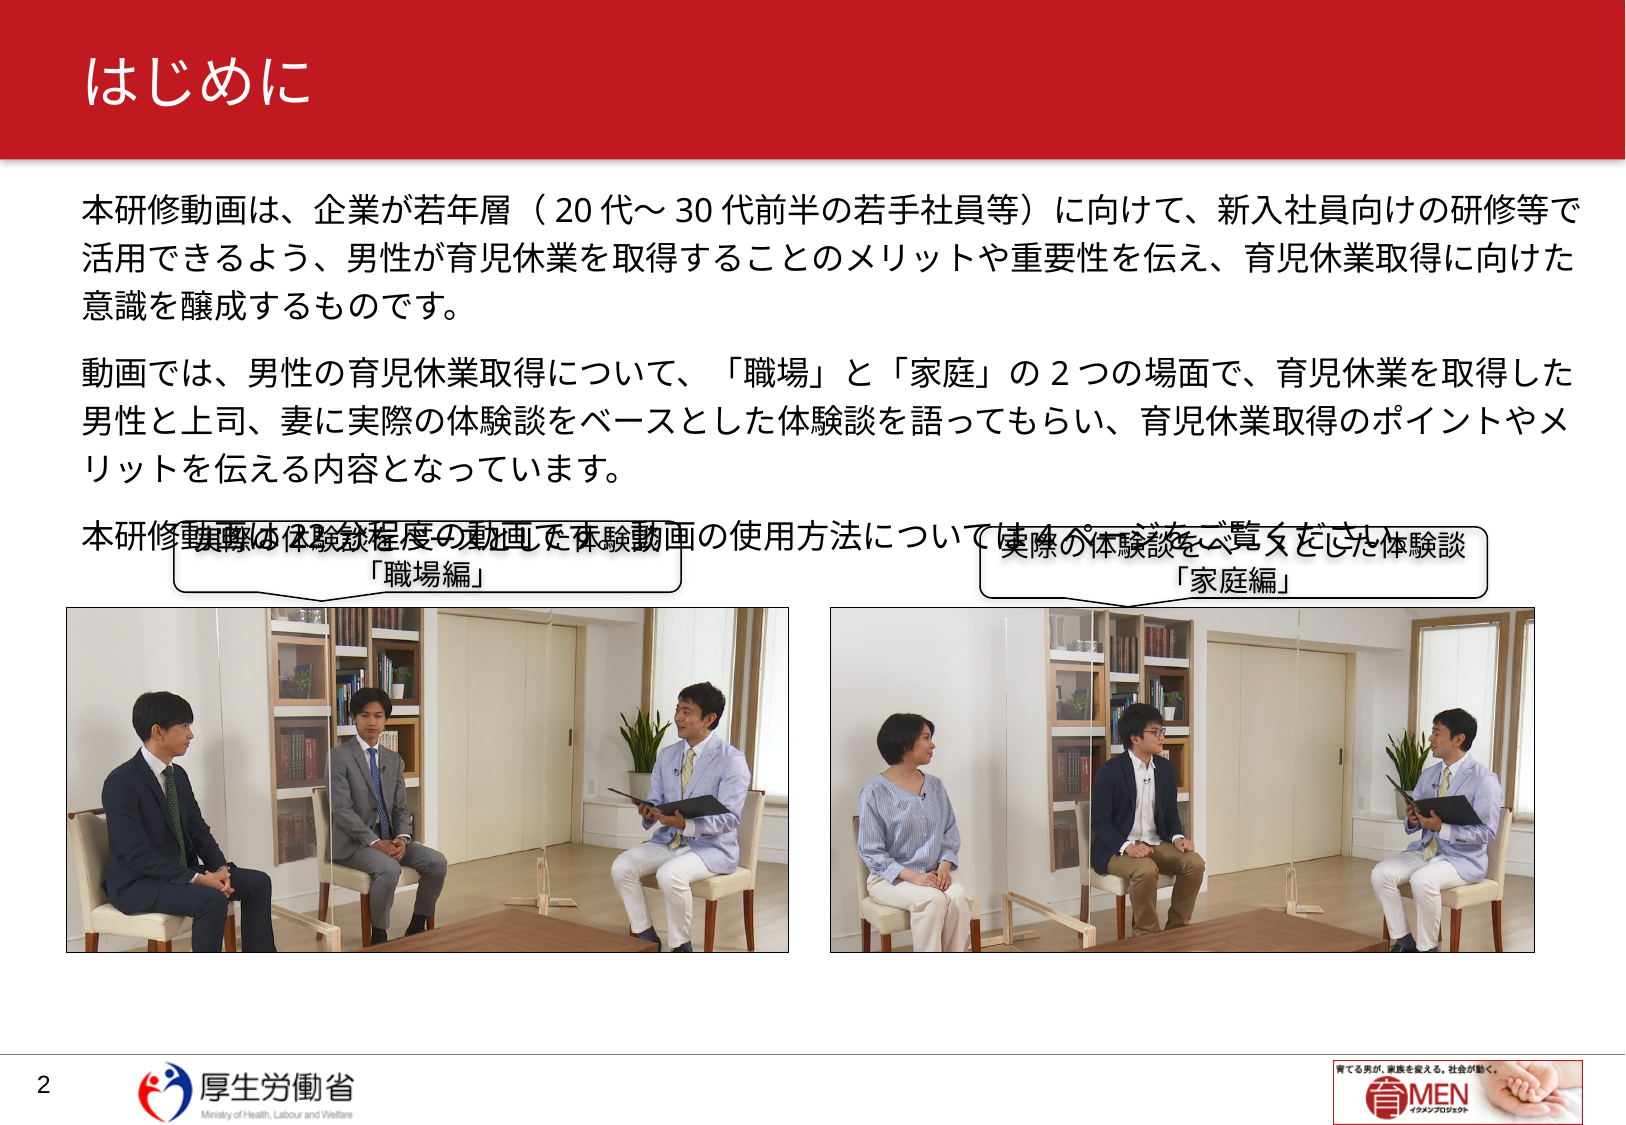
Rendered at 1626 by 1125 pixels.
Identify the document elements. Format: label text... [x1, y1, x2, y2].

text_box 実際の体験談をベースとした体験談 「家庭編」 [979, 526, 1489, 605]
slide_number 2 [36, 1054, 97, 1114]
picture [66, 606, 789, 954]
list 本研修動画は、企業が若年層（20代～30代前半の若手社員等）に向けて、新入社員向けの研修等で活用できるよう、男性が育児休業を取得することのメリットや重要性を伝え、育児休業取得に向けた意識を醸成するものです。 動画では、男性の育児休業取得について、「職場」と「家庭」の2つの場面で、育児休業を取得した男性と上司、妻に実際の体験談をベースとした体験談を語ってもらい、育児休業取得のポイントやメリットを伝える内容となっています。 本研修動画は22分程度の動画です。動画の使用方法については4ページをご覧ください。 [81, 172, 1608, 478]
text_box 実際の体験談をベースとした体験談 「職場編」 [172, 520, 682, 602]
picture [1333, 1060, 1583, 1125]
title はじめに [81, 45, 1544, 152]
picture [829, 606, 1535, 954]
picture [137, 1060, 356, 1125]
